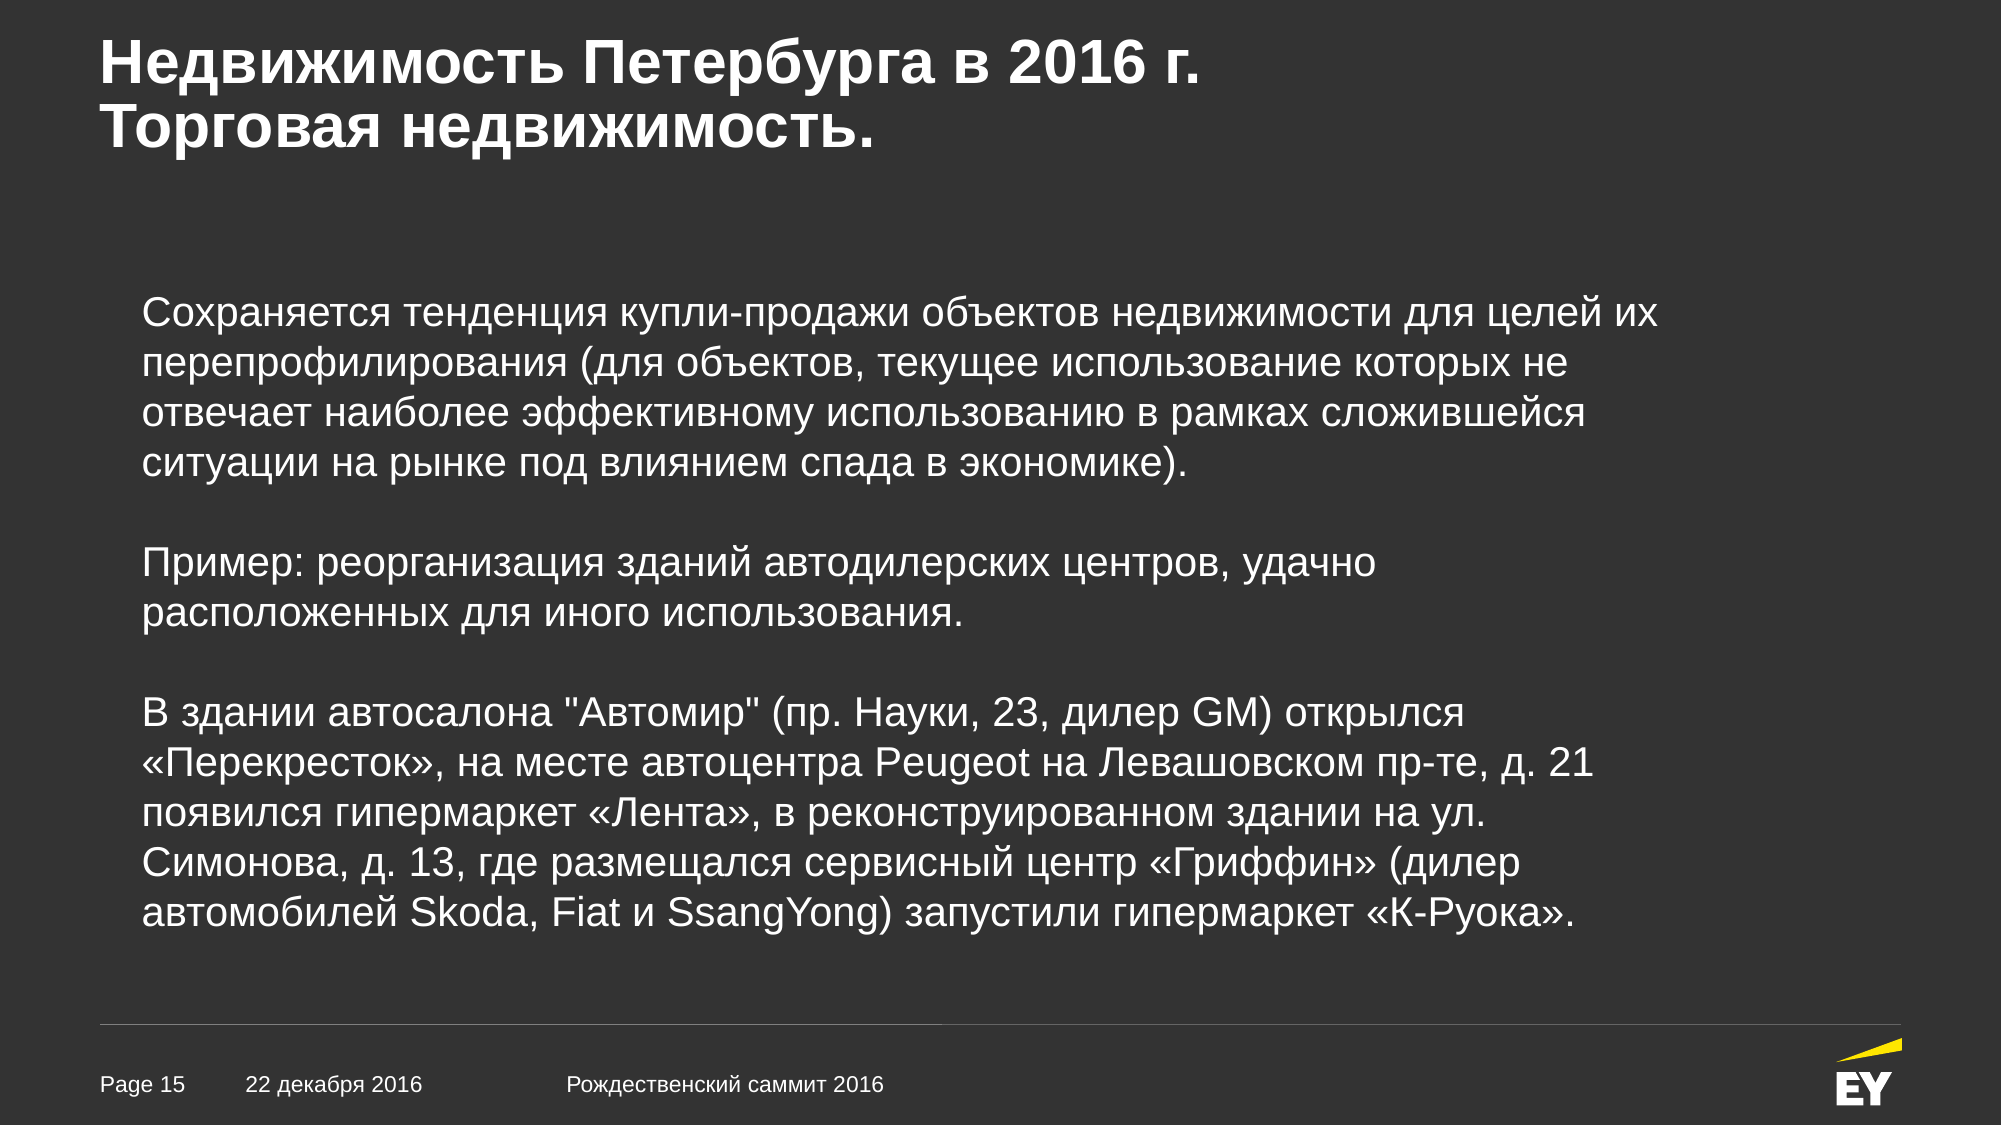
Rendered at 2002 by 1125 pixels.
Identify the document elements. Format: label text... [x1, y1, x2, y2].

text_box Сохраняется тенденция купли-продажи объектов недвижимости для целей их перепрофилирования (для объектов, текущее использование которых не отвечает наиболее эффективному использованию в рамках сложившейся ситуации на рынке под влиянием спада в экономике). Пример: реорганизация зданий автодилерских центров, удачно расположенных для иного использования. В здании автосалона "Автомир" (пр. Науки, 23, дилер GM) открылся «Перекресток», на месте автоцентра Peugeot на Левашовском пр-те, д. 21 появился гипермаркет «Лента», в реконструированном здании на ул. Симонова, д. 13, где размещался сервисный центр «Гриффин» (дилер автомобилей Skoda, Fiat и SsangYong) запустили гипермаркет «К-Руока». [126, 231, 1677, 987]
title Недвижимость Петербурга в 2016 г. Торговая недвижимость. [100, 33, 1901, 175]
footer Рождественский саммит 2016 [566, 1069, 1318, 1103]
slide_number 22 декабря 2016 [245, 1069, 471, 1103]
